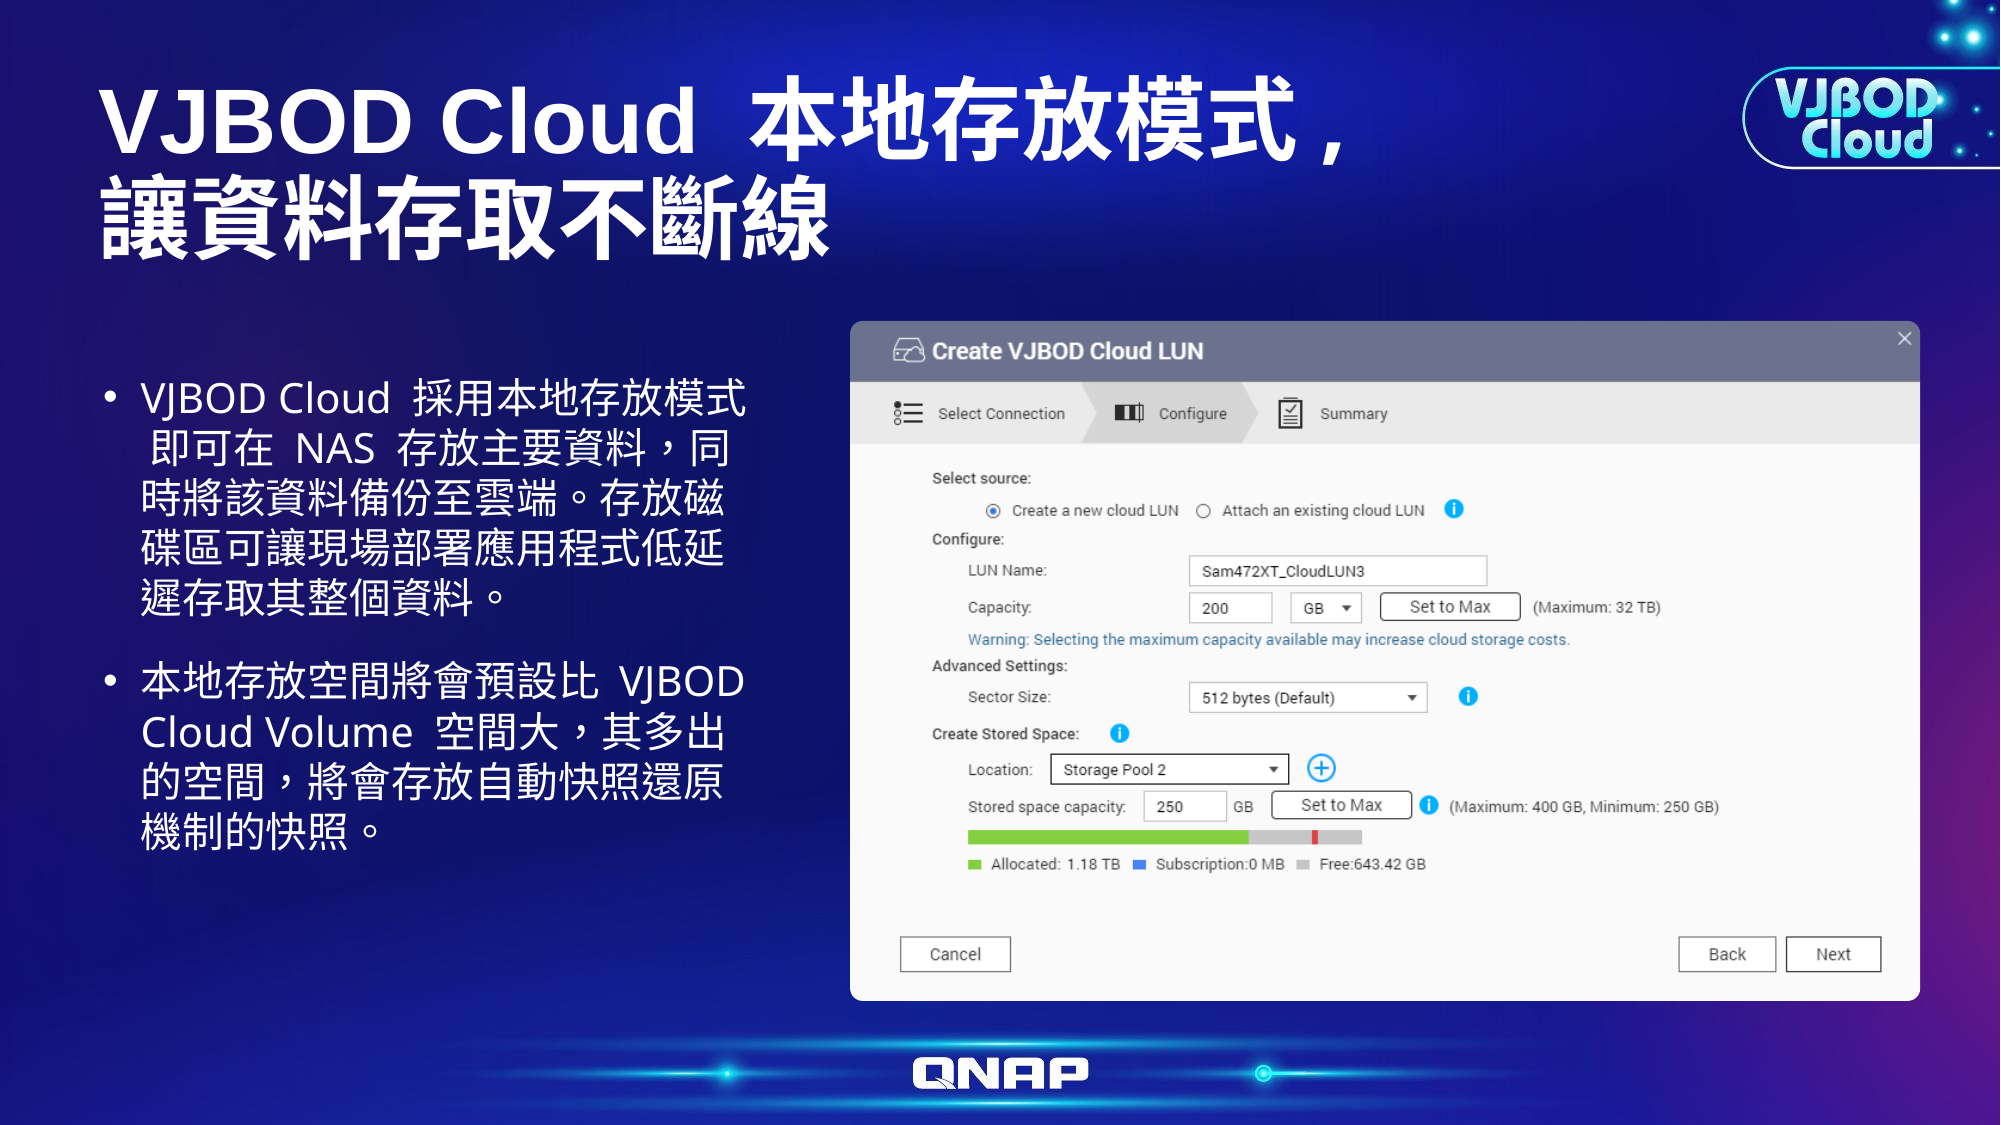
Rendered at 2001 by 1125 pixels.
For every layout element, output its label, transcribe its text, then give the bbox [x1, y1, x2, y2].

picture [0, 0, 2000, 1125]
list VJBOD Cloud 採用本地存放模式 即可在 NAS 存放主要資料，同時將該資料備份至雲端。存放磁碟區可讓現場部署應用程式低延遲存取其整個資料。 本地存放空間將會預設比 VJBOD Cloud Volume 空間大，其多出的空間，將會存放自動快照還原機制的快照。 [88, 363, 767, 952]
title VJBOD Cloud 本地存放模式, 讓資料存取不斷線 [83, 67, 1811, 323]
